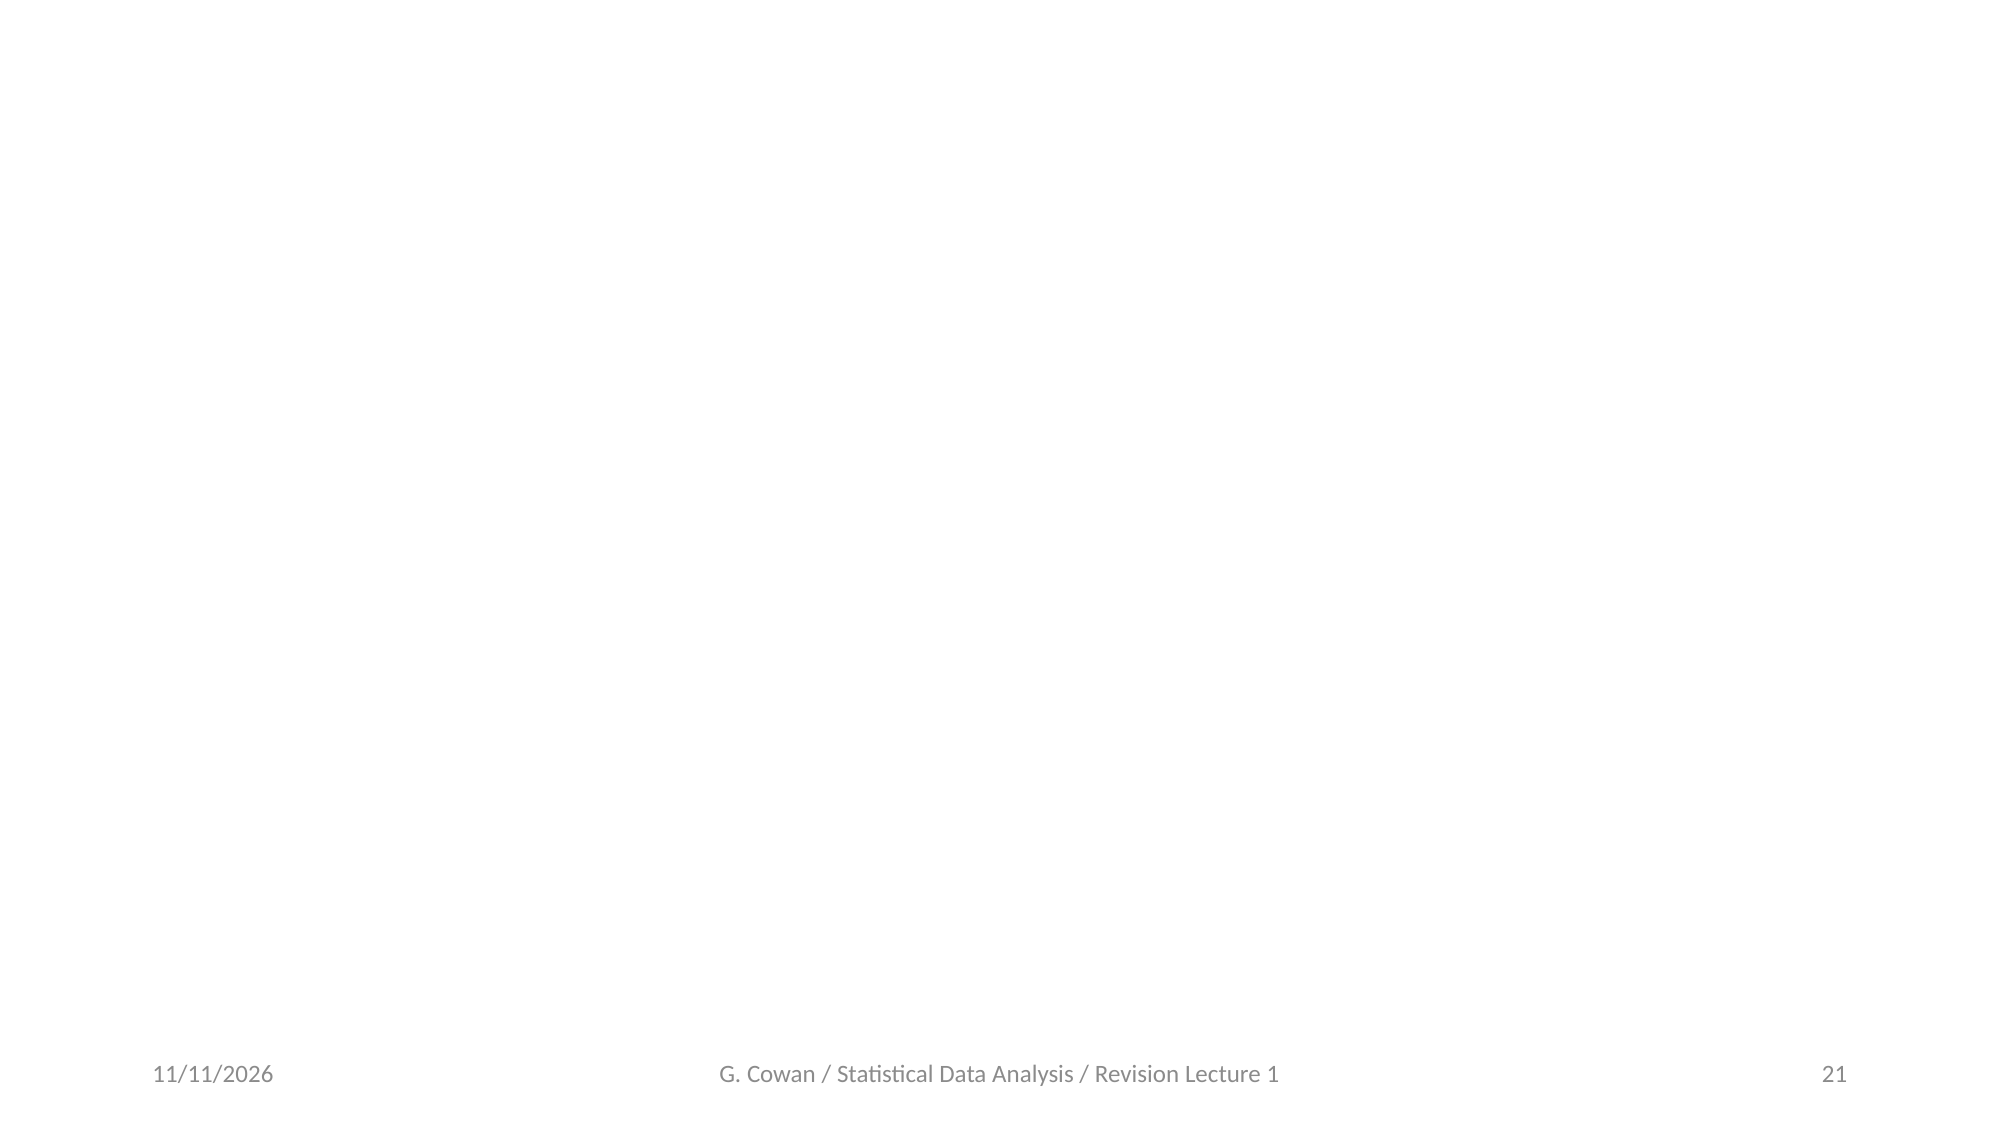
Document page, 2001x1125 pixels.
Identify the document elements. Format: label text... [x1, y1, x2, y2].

slide_number 21 [1412, 1042, 1863, 1103]
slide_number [137, 1042, 588, 1103]
footer G. Cowan / Statistical Data Analysis / Revision Lecture 1 [662, 1042, 1338, 1103]
